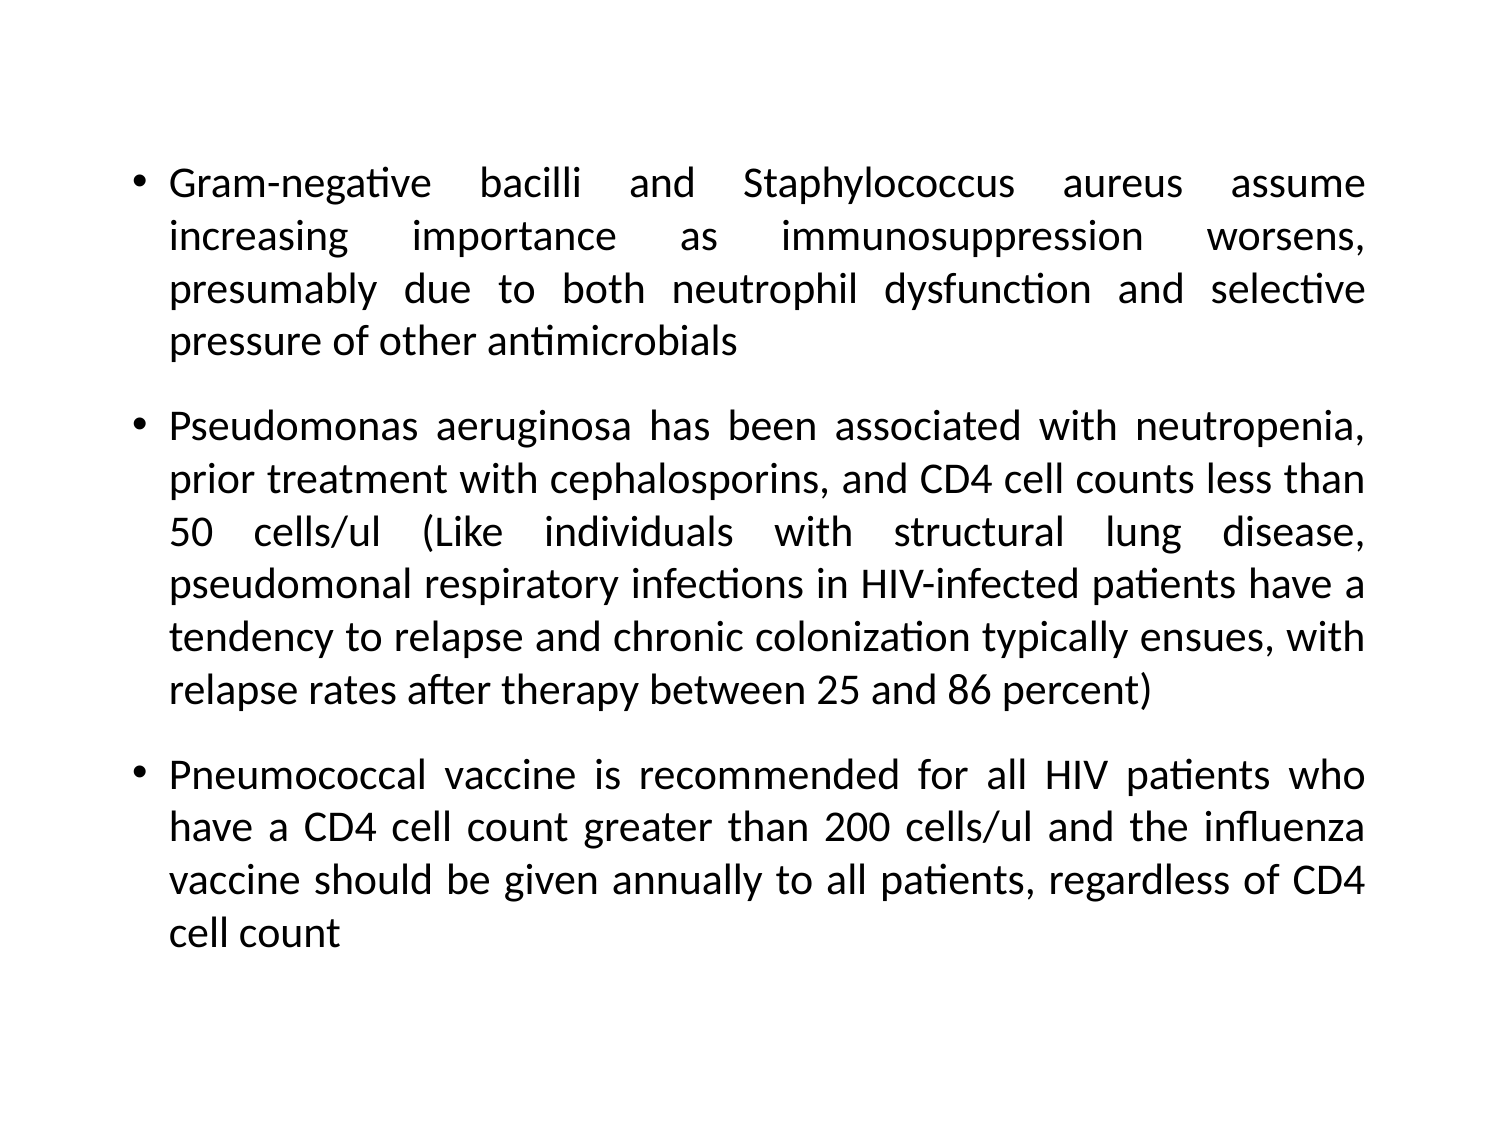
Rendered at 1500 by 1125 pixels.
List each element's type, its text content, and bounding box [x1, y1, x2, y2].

list Gram-negative bacilli and Staphylococcus aureus assume increasing importance as immunosuppression worsens, presumably due to both neutrophil dysfunction and selective pressure of other antimicrobials Pseudomonas aeruginosa has been associated with neutropenia, prior treatment with cephalosporins, and CD4 cell counts less than 50 cells/ul (Like individuals with structural lung disease, pseudomonal respiratory infections in HIV-infected patients have a tendency to relapse and chronic colonization typically ensues, with relapse rates after therapy between 25 and 86 percent) Pneumococcal vaccine is recommended for all HIV patients who have a CD4 cell count greater than 200 cells/ul and the influenza vaccine should be given annually to all patients, regardless of CD4 cell count [117, 146, 1383, 979]
